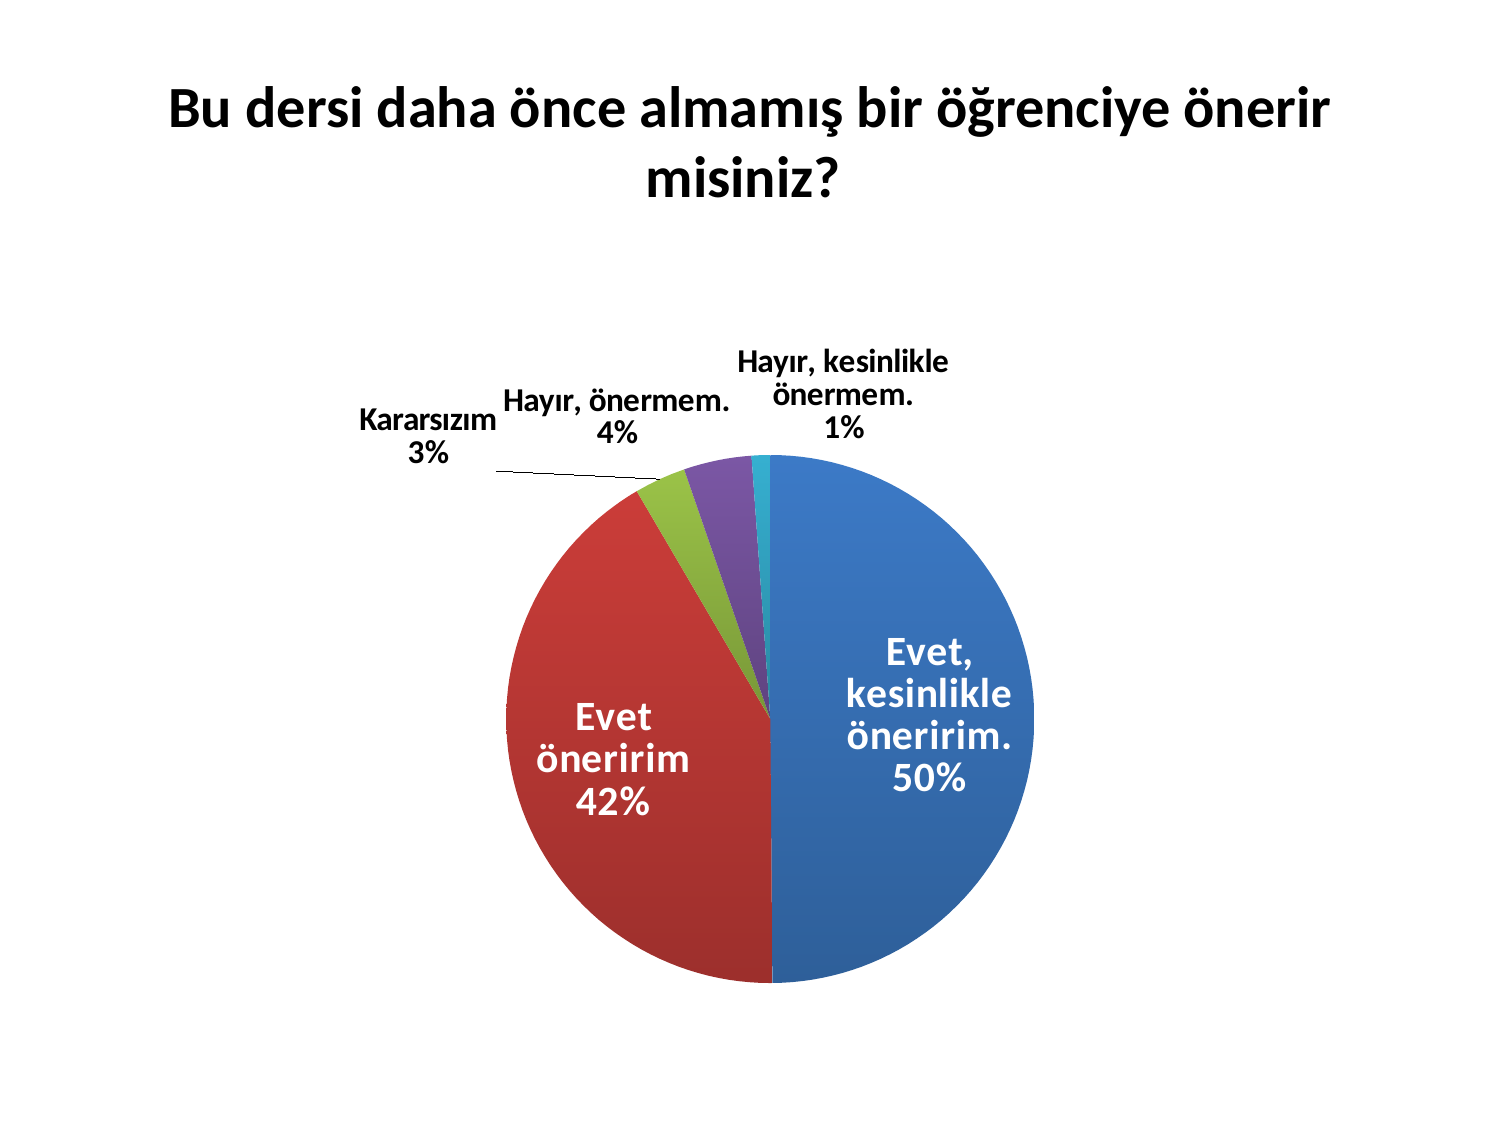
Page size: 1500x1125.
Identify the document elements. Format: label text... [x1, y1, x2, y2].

chart [241, 231, 1330, 1100]
title Bu dersi daha önce almamış bir öğrenciye önerir misiniz? [75, 45, 1425, 233]
